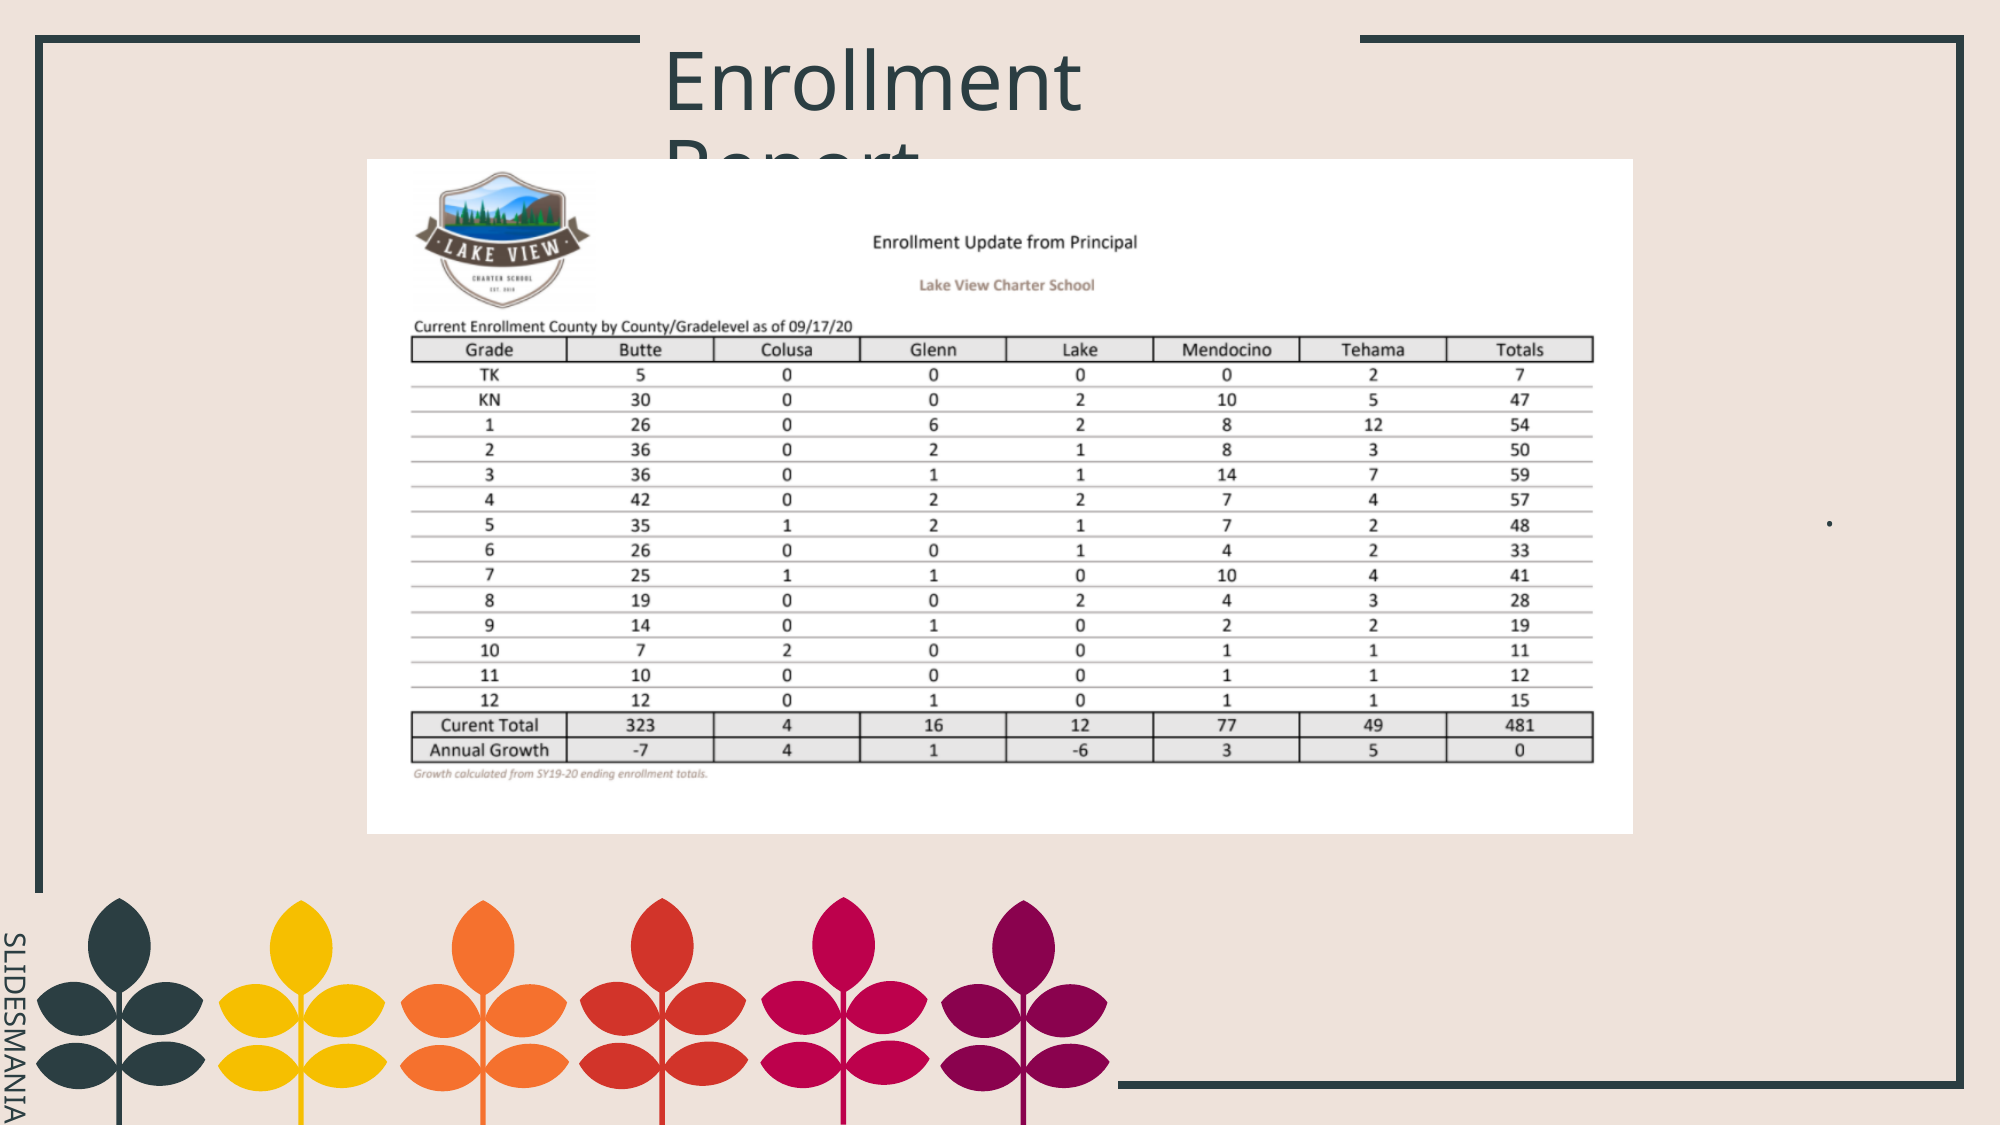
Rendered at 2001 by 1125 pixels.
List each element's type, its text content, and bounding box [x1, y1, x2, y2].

picture [366, 158, 1634, 834]
list Enrollment Report [648, 32, 1352, 157]
list . [1638, 281, 1851, 814]
